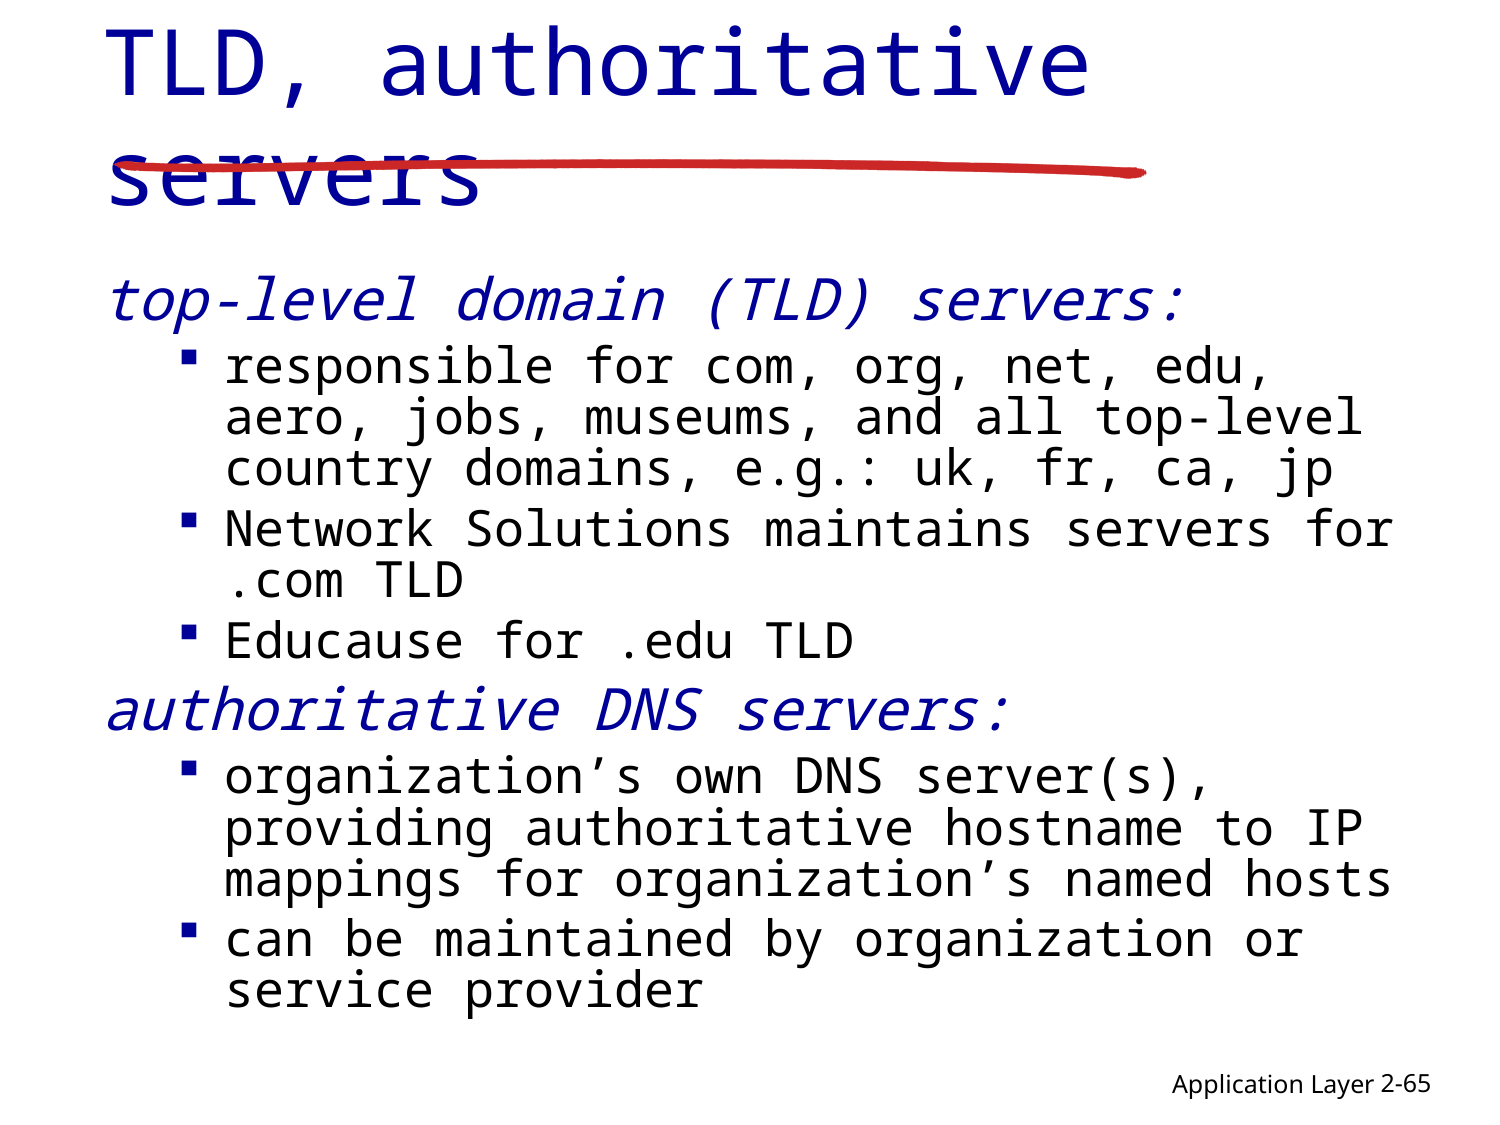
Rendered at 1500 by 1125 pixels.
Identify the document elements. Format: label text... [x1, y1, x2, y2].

slide_number 2-65 [1365, 1059, 1477, 1106]
title TLD, authoritative servers [87, 38, 1363, 189]
footer Application Layer [914, 1060, 1391, 1109]
list top-level domain (TLD) servers: responsible for com, org, net, edu, aero, jobs, museums, and all top-level country domains, e.g.: uk, fr, ca, jp Network Solutions maintains servers for .com TLD Educause for .edu TLD authoritative DNS servers: organization’s own DNS server(s), providing authoritative hostname to IP mappings for organization’s named hosts can be maintained by organization or service provider [87, 262, 1427, 1025]
picture [108, 154, 1160, 184]
